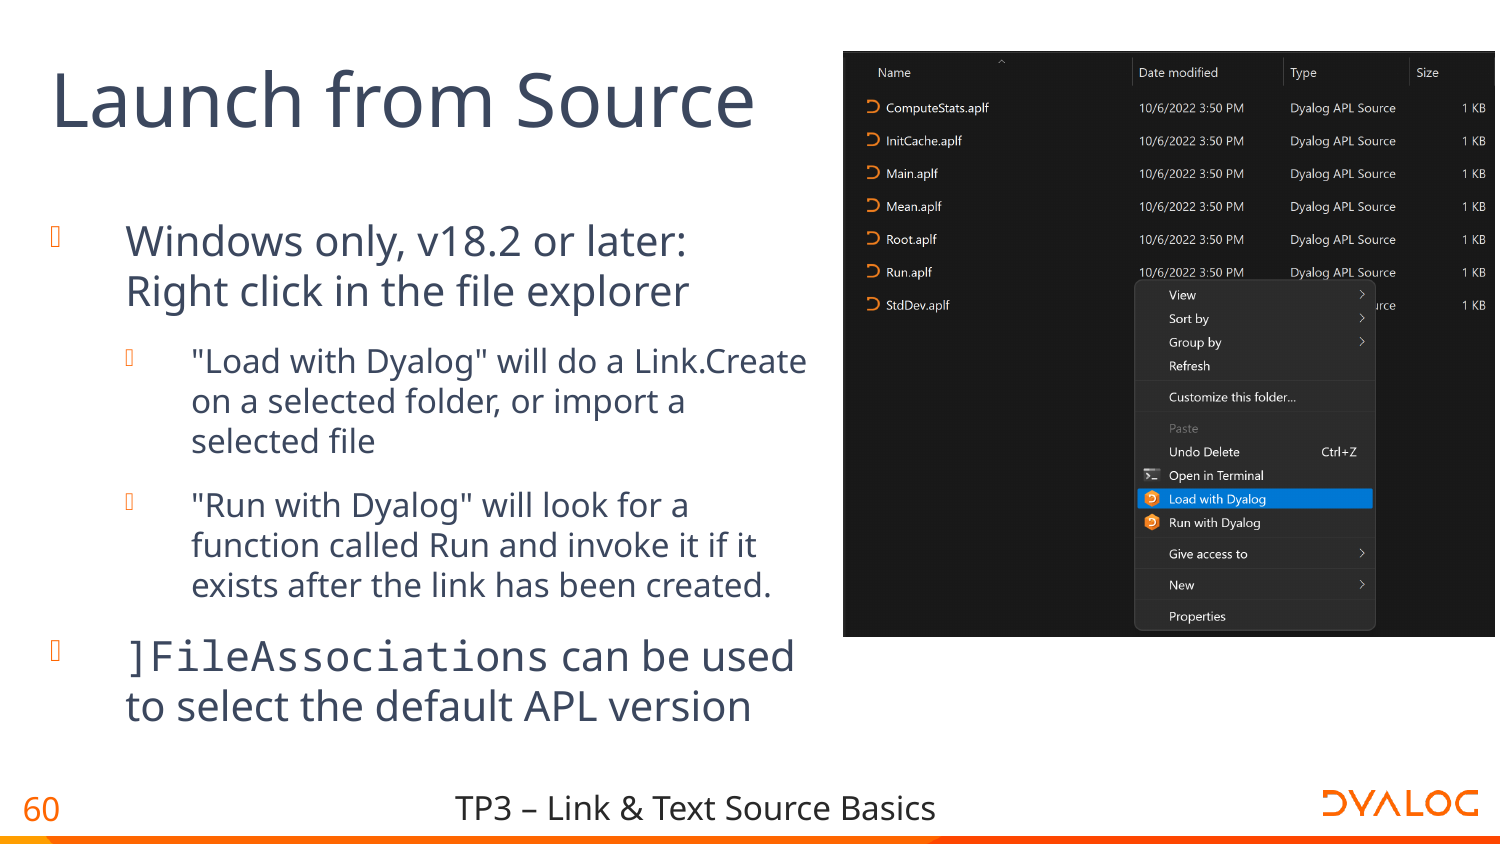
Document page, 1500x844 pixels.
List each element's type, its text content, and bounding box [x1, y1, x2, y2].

picture [842, 51, 1495, 637]
list Windows only, v18.2 or later: Right click in the file explorer "Load with Dyalog" will do a Link.Create on a selected folder, or import a selected file "Run with Dyalog" will look for a function called Run and invoke it if it exists after the link has been created. ]FileAssociations can be used to select the default APL version [35, 207, 832, 740]
title Launch from Source [35, 37, 1185, 150]
picture [1323, 790, 1478, 816]
picture [0, 836, 1500, 844]
